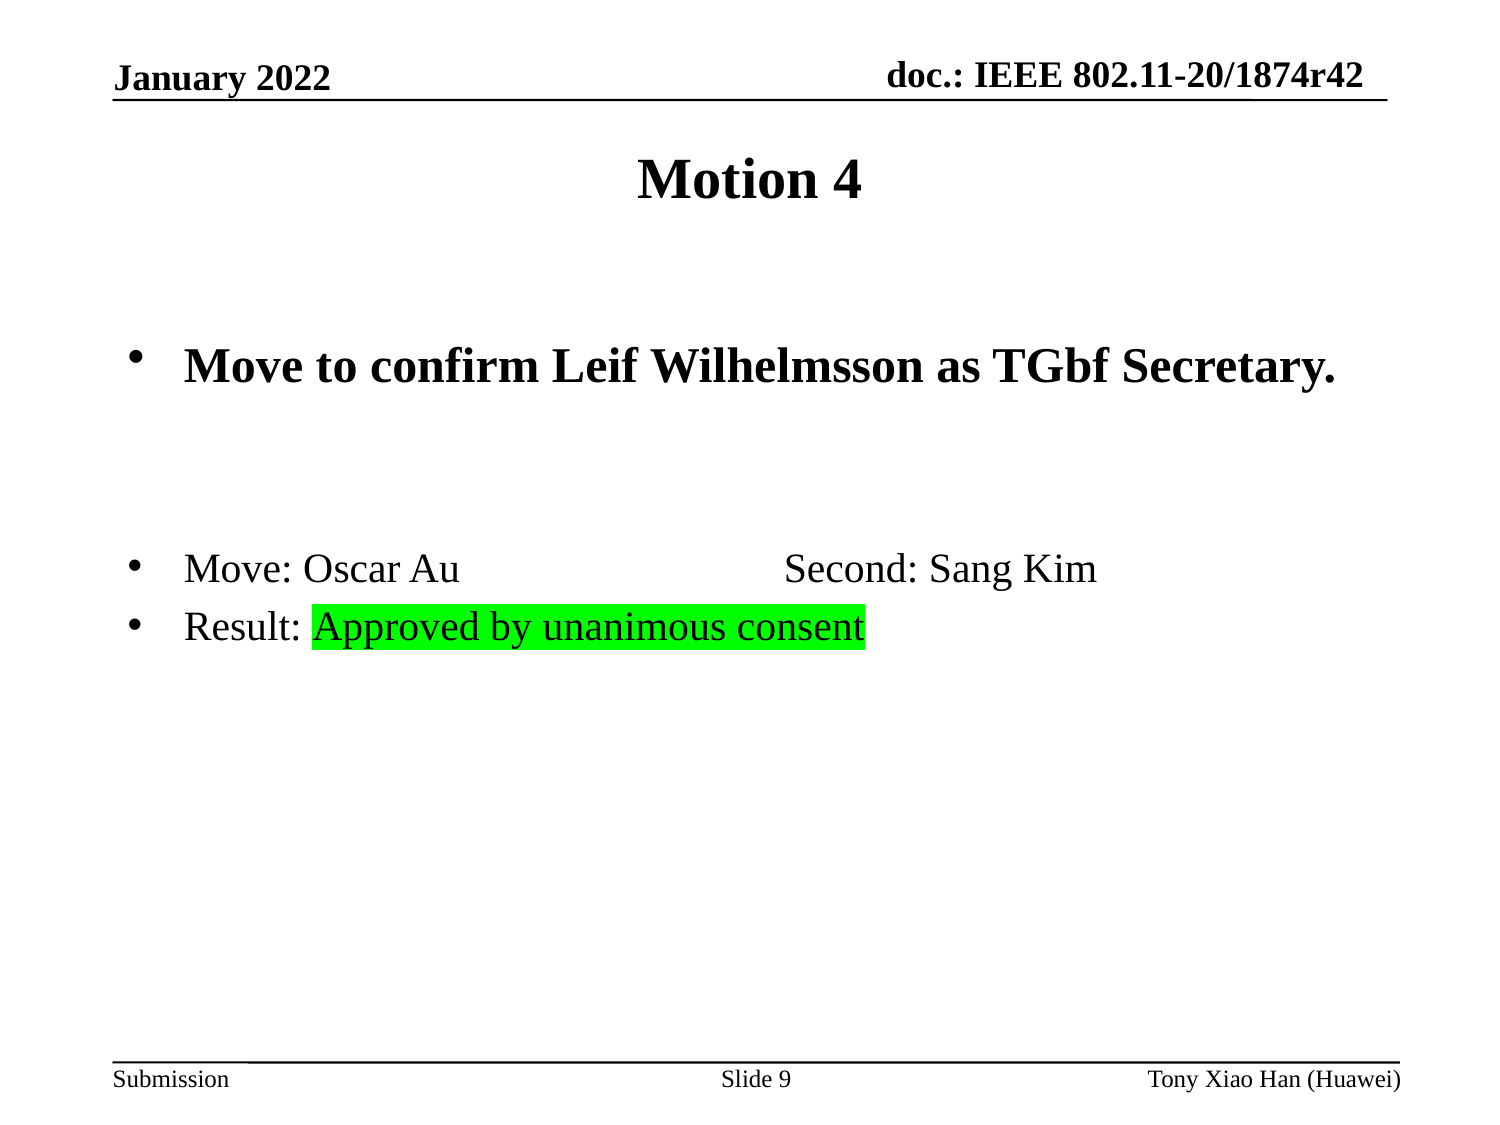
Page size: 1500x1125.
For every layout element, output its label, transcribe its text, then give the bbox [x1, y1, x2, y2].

slide_number Slide 9 [712, 1061, 800, 1093]
text_box Move to confirm Leif Wilhelmsson as TGbf Secretary. Move: Oscar Au Second: Sang Kim Result: Approved by unanimous consent [112, 324, 1388, 1013]
text_box Motion 4 [112, 87, 1388, 263]
footer Tony Xiao Han (Huawei) [999, 1061, 1402, 1093]
